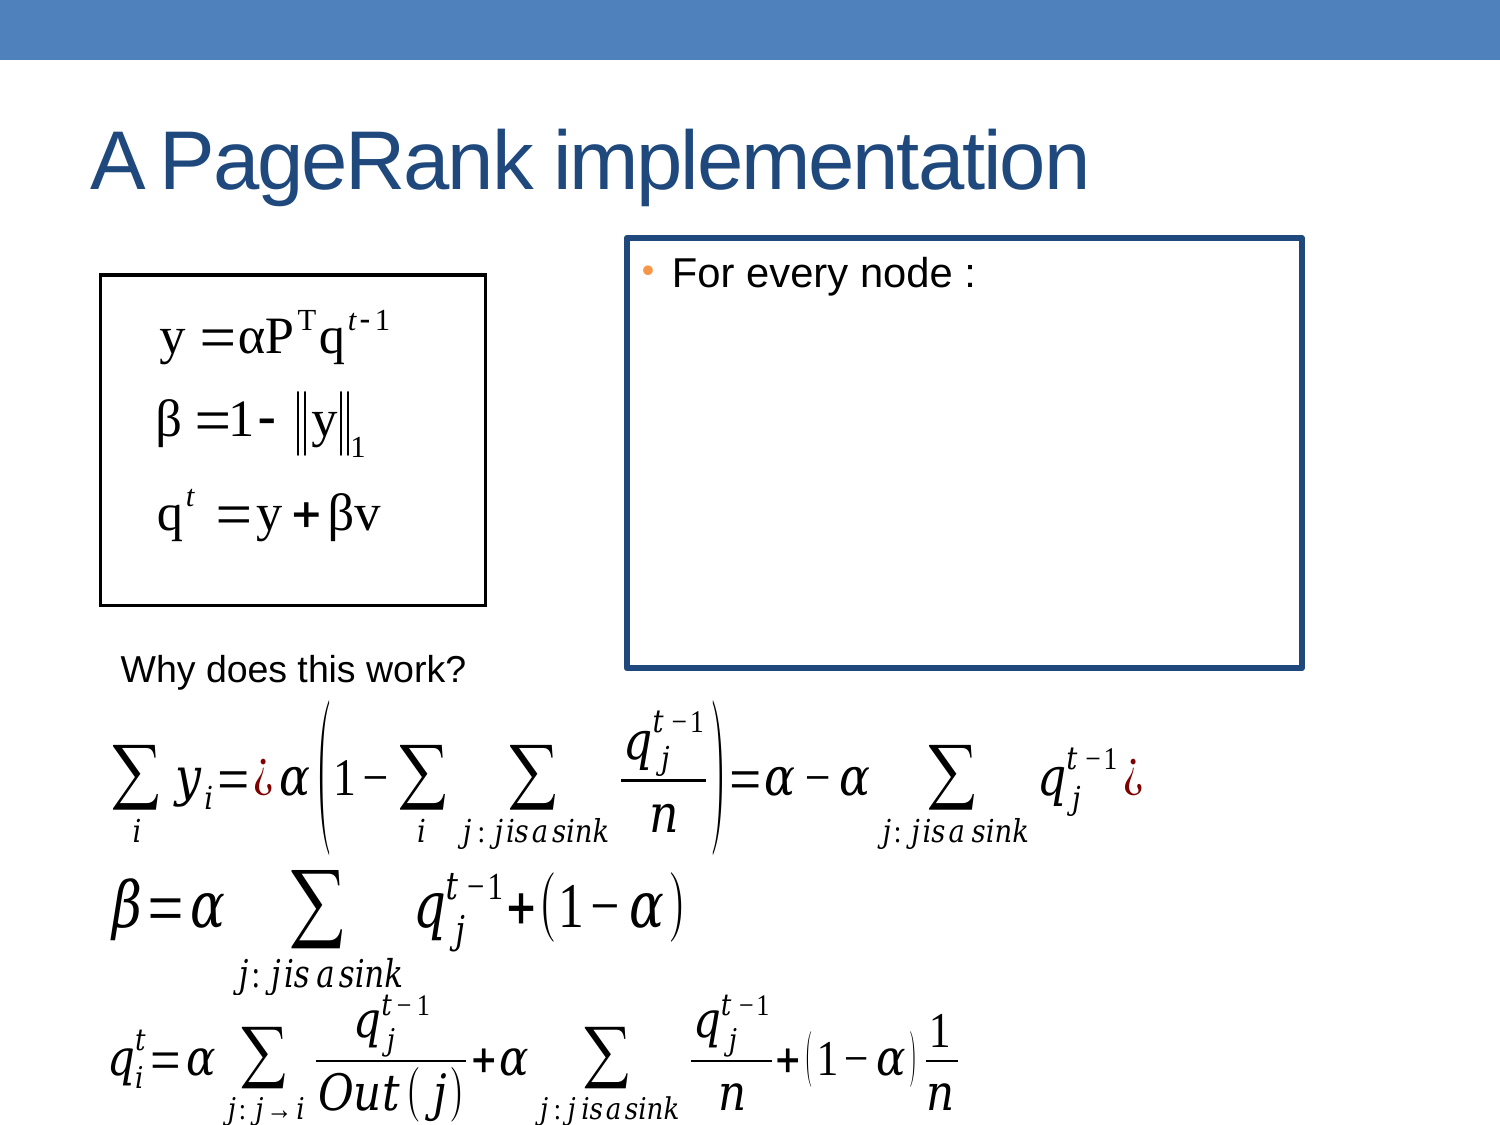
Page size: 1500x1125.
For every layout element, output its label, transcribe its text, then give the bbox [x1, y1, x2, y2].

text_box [149, 296, 399, 555]
title A PageRank implementation [75, 75, 1425, 238]
text_box Why does this work? [105, 637, 481, 698]
text_box [100, 274, 486, 606]
